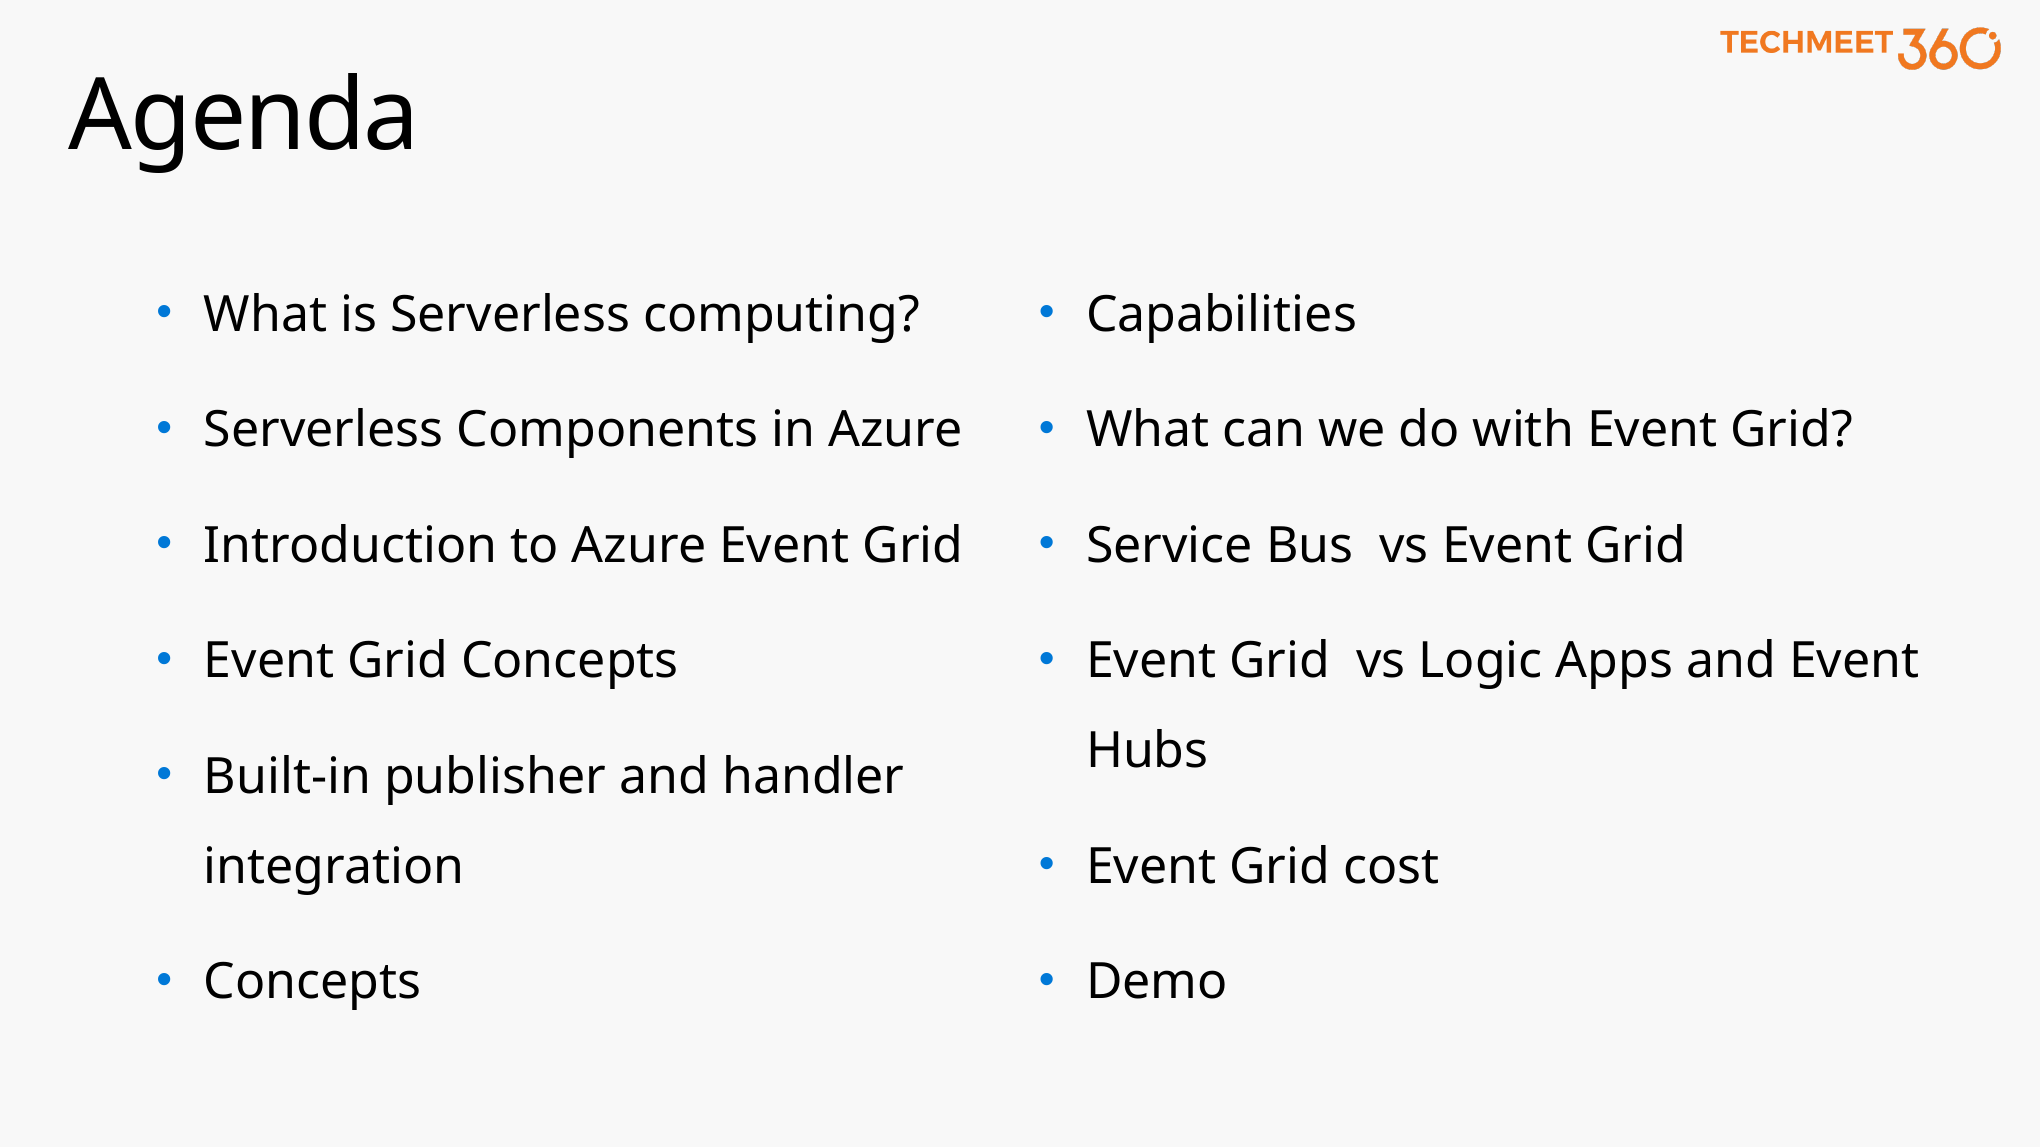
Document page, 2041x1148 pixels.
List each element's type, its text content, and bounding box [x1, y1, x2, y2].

list What is Serverless computing? Serverless Components in Azure Introduction to Azure Event Grid ​Event Grid Concepts Built-in publisher and handler integration Concepts Capabilities What can we do with Event Grid? Service Bus vs Event Grid Event Grid vs Logic Apps and Event Hubs Event Grid cost Demo [132, 236, 1946, 1029]
picture [1720, 27, 2001, 70]
title Agenda [45, 48, 1996, 199]
